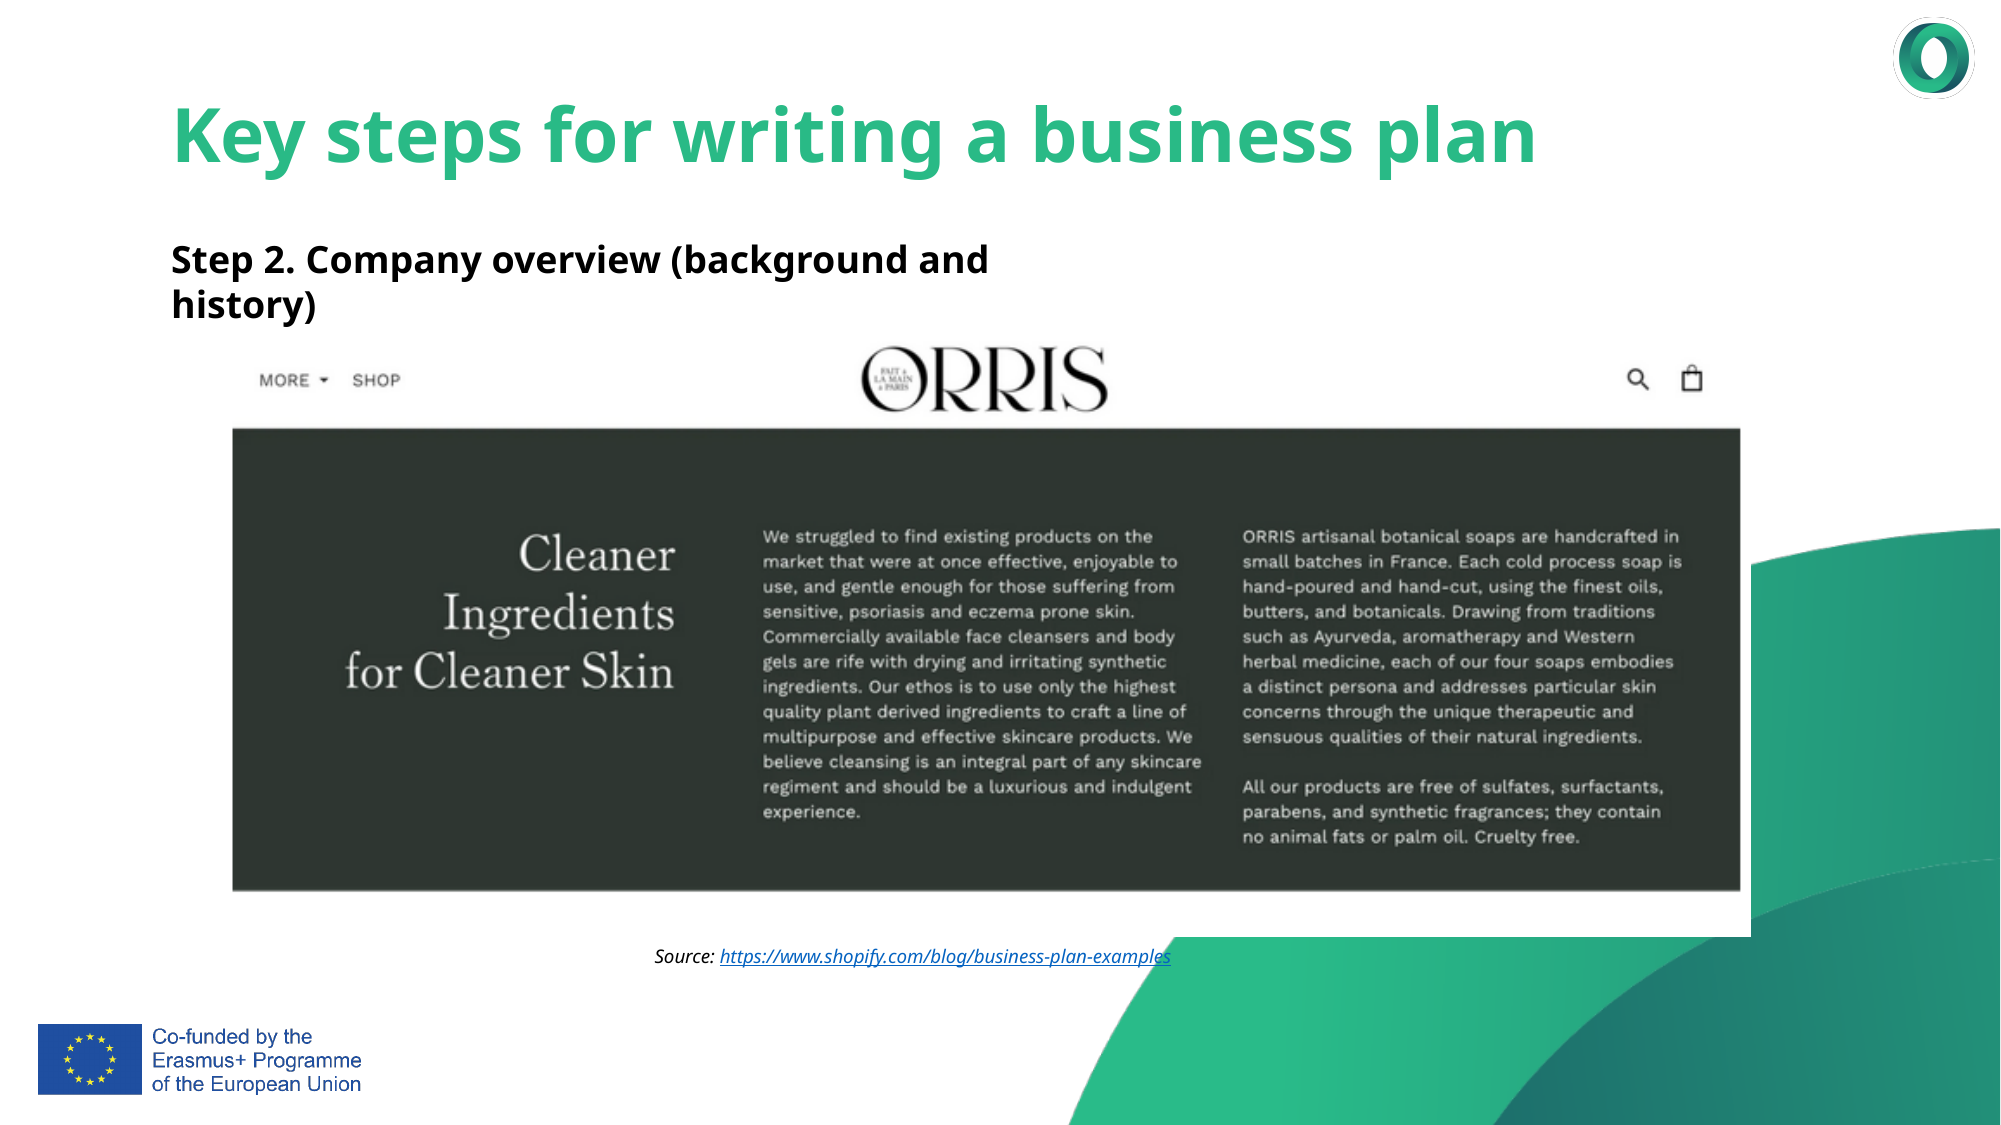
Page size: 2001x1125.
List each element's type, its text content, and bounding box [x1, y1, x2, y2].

text_box Source: https://www.shopify.com/blog/business-plan-examples [639, 938, 1186, 978]
picture [1893, 17, 1975, 100]
picture [38, 1023, 361, 1095]
text_box Step 2. Company overview (background and history) [156, 228, 1157, 379]
picture [226, 315, 2001, 1125]
text_box [0, 1015, 377, 1103]
text_box Key steps for writing a business plan [156, 80, 1821, 186]
